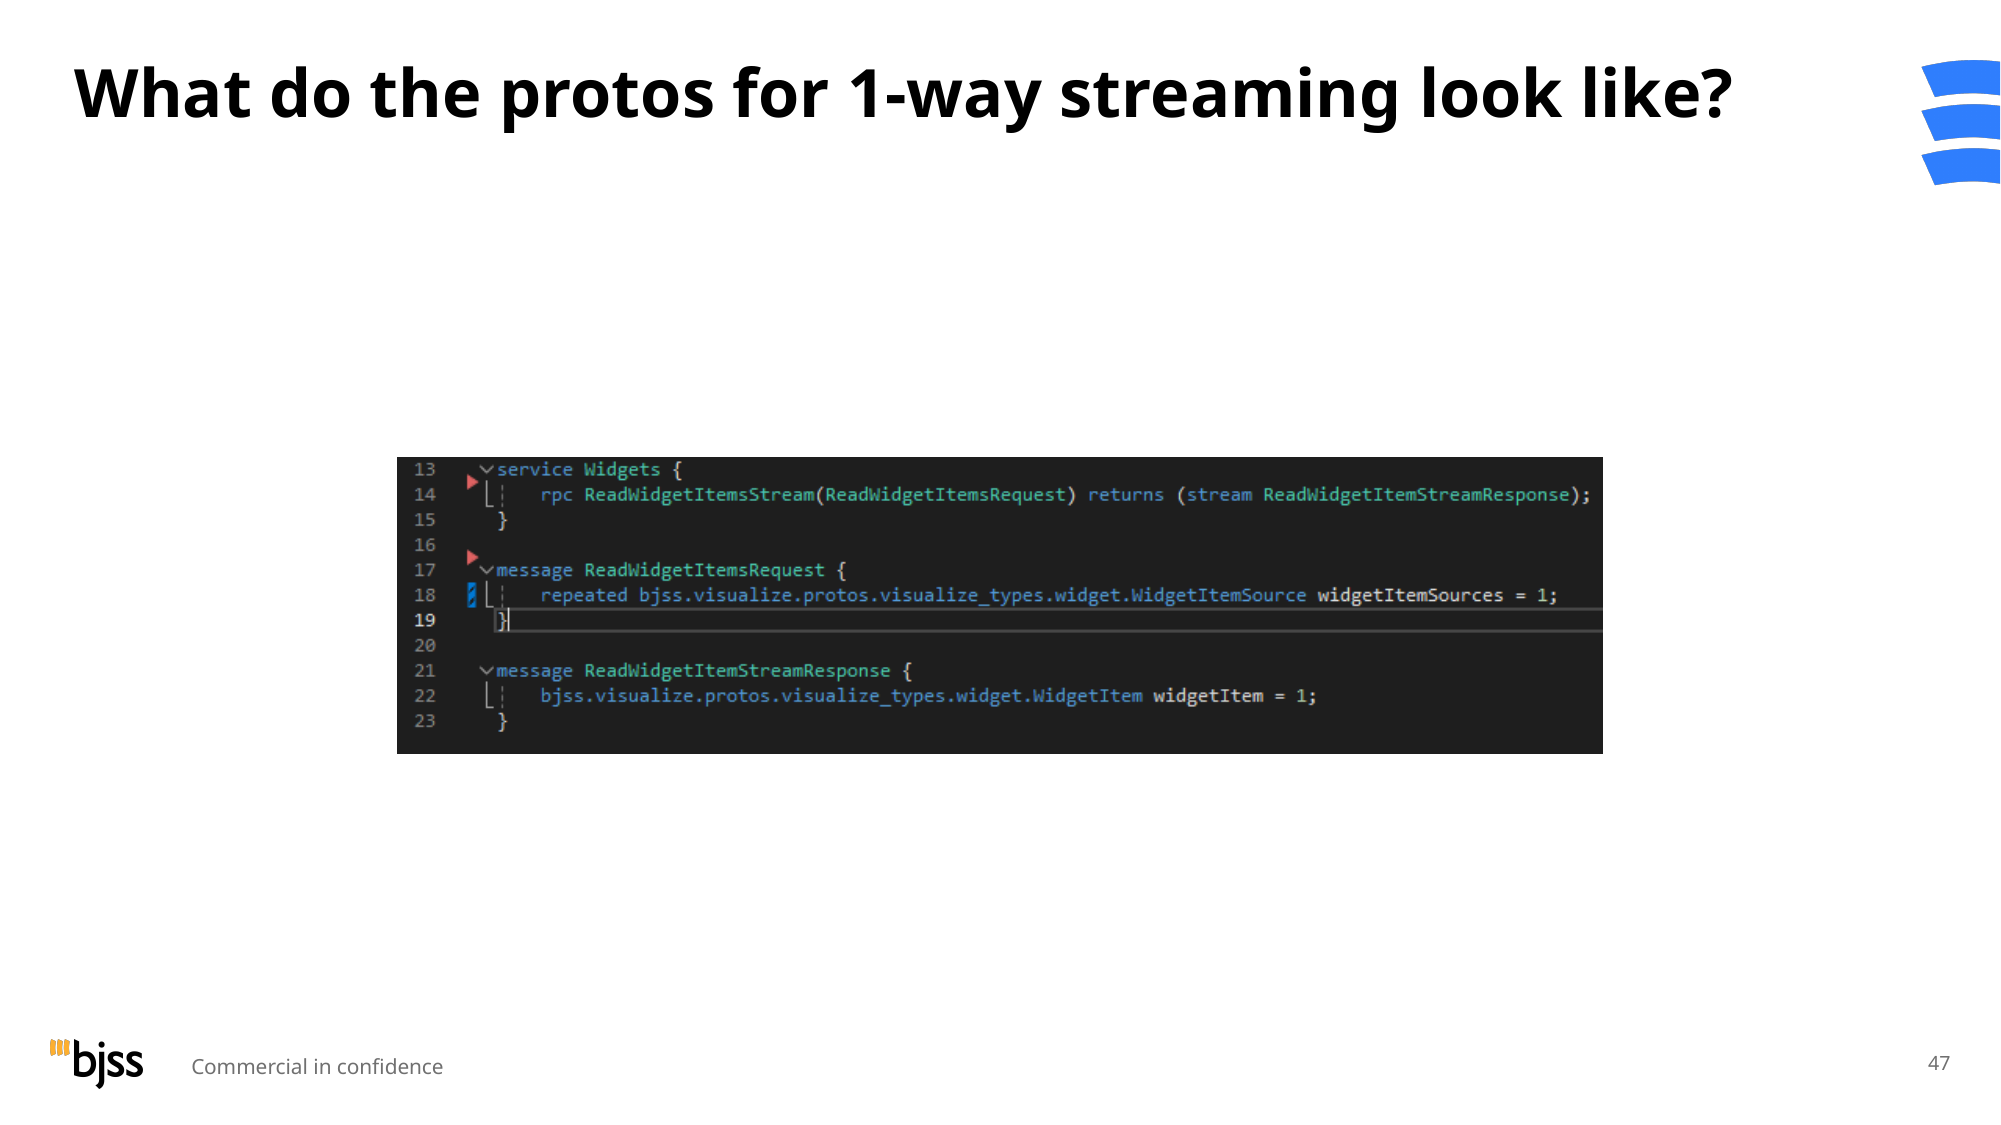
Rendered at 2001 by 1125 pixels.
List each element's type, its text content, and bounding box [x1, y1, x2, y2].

picture [1926, 60, 2001, 186]
picture [50, 1039, 143, 1089]
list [397, 457, 1603, 754]
title What do the protos for 1-way streaming look like? [74, 60, 1926, 186]
